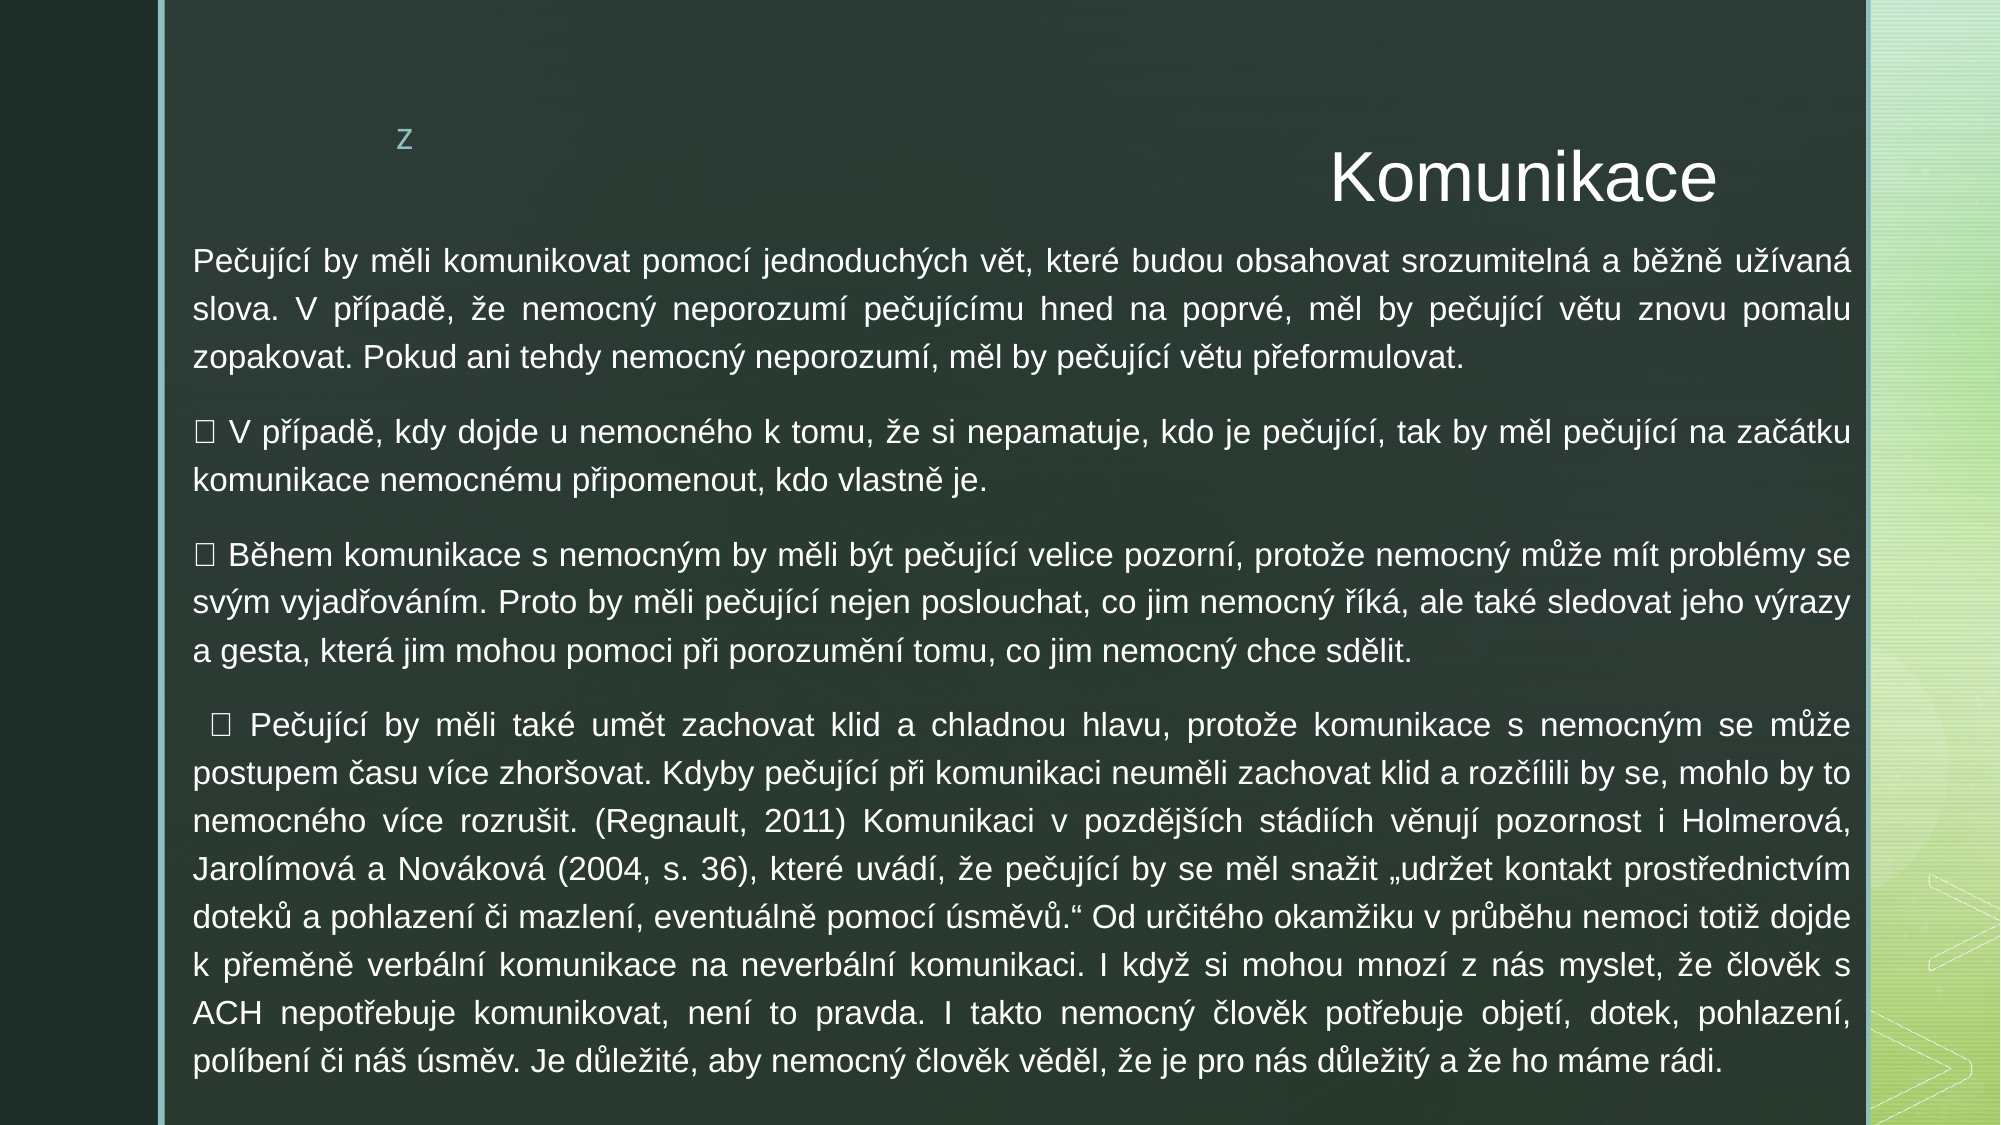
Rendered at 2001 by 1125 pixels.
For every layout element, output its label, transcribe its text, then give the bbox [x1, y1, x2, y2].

list Pečující by měli komunikovat pomocí jednoduchých vět, které budou obsahovat srozumitelná a běžně užívaná slova. V případě, že nemocný neporozumí pečujícímu hned na poprvé, měl by pečující větu znovu pomalu zopakovat. Pokud ani tehdy nemocný neporozumí, měl by pečující větu přeformulovat.  V případě, kdy dojde u nemocného k tomu, že si nepamatuje, kdo je pečující, tak by měl pečující na začátku komunikace nemocnému připomenout, kdo vlastně je.  Během komunikace s nemocným by měli být pečující velice pozorní, protože nemocný může mít problémy se svým vyjadřováním. Proto by měli pečující nejen poslouchat, co jim nemocný říká, ale také sledovat jeho výrazy a gesta, která jim mohou pomoci při porozumění tomu, co jim nemocný chce sdělit.  Pečující by měli také umět zachovat klid a chladnou hlavu, protože komunikace s nemocným se může postupem času více zhoršovat. Kdyby pečující při komunikaci neuměli zachovat klid a rozčílili by se, mohlo by to nemocného více rozrušit. (Regnault, 2011) Komunikaci v pozdějších stádiích věnují pozornost i Holmerová, Jarolímová a Nováková (2004, s. 36), které uvádí, že pečující by se měl snažit „udržet kontakt prostřednictvím doteků a pohlazení či mazlení, eventuálně pomocí úsměvů.“ Od určitého okamžiku v průběhu nemoci totiž dojde k přeměně verbální komunikace na neverbální komunikaci. I když si mohou mnozí z nás myslet, že člověk s ACH nepotřebuje komunikovat, není to pravda. I takto nemocný člověk potřebuje objetí, dotek, pohlazení, políbení či náš úsměv. Je důležité, aby nemocný člověk věděl, že je pro nás důležitý a že ho máme rádi. [177, 205, 1870, 1106]
title Komunikace [428, 132, 1734, 205]
picture [1871, 0, 2001, 1125]
